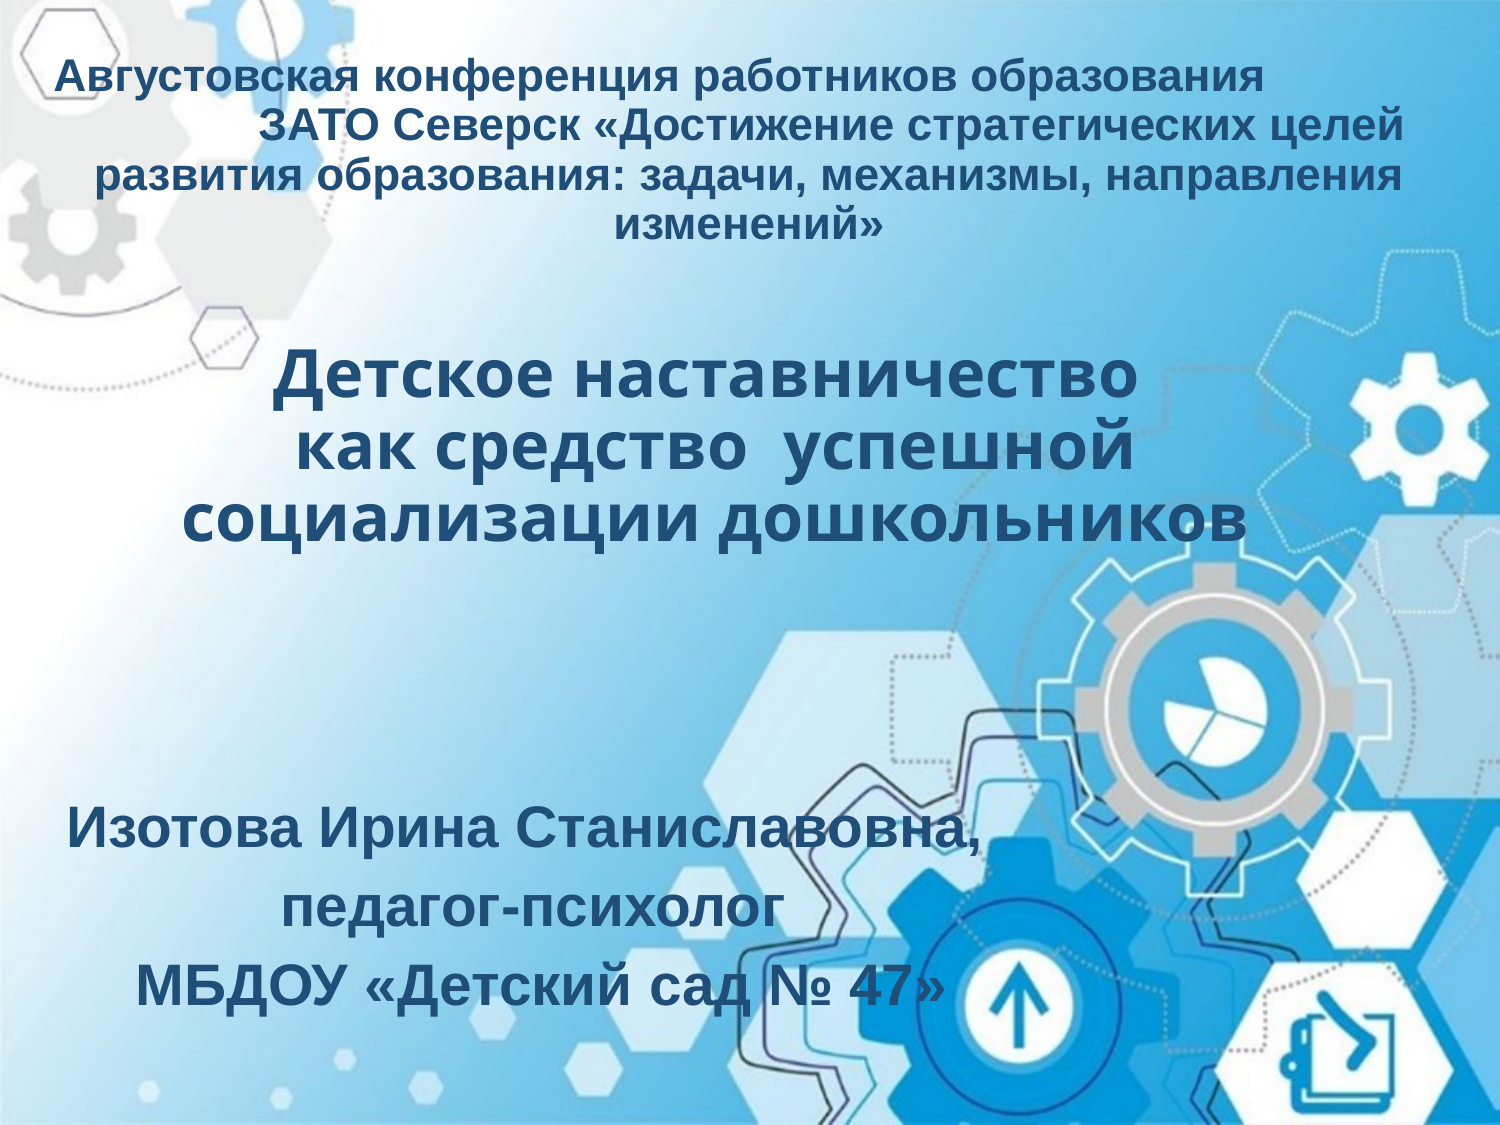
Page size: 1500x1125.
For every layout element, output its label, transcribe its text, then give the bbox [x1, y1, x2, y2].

title Детское наставничество как средство успешной социализации дошкольников [78, 317, 1354, 564]
text_box Изотова Ирина Станиславовна, педагог-психолог МБДОУ «Детский сад № 47» [51, 789, 1016, 1078]
subtitle Августовская конференция работников образования ЗАТО Северск «Достижение стратегических целей развития образования: задачи, механизмы, направления изменений» [34, 44, 1464, 317]
picture [0, 0, 1500, 1125]
